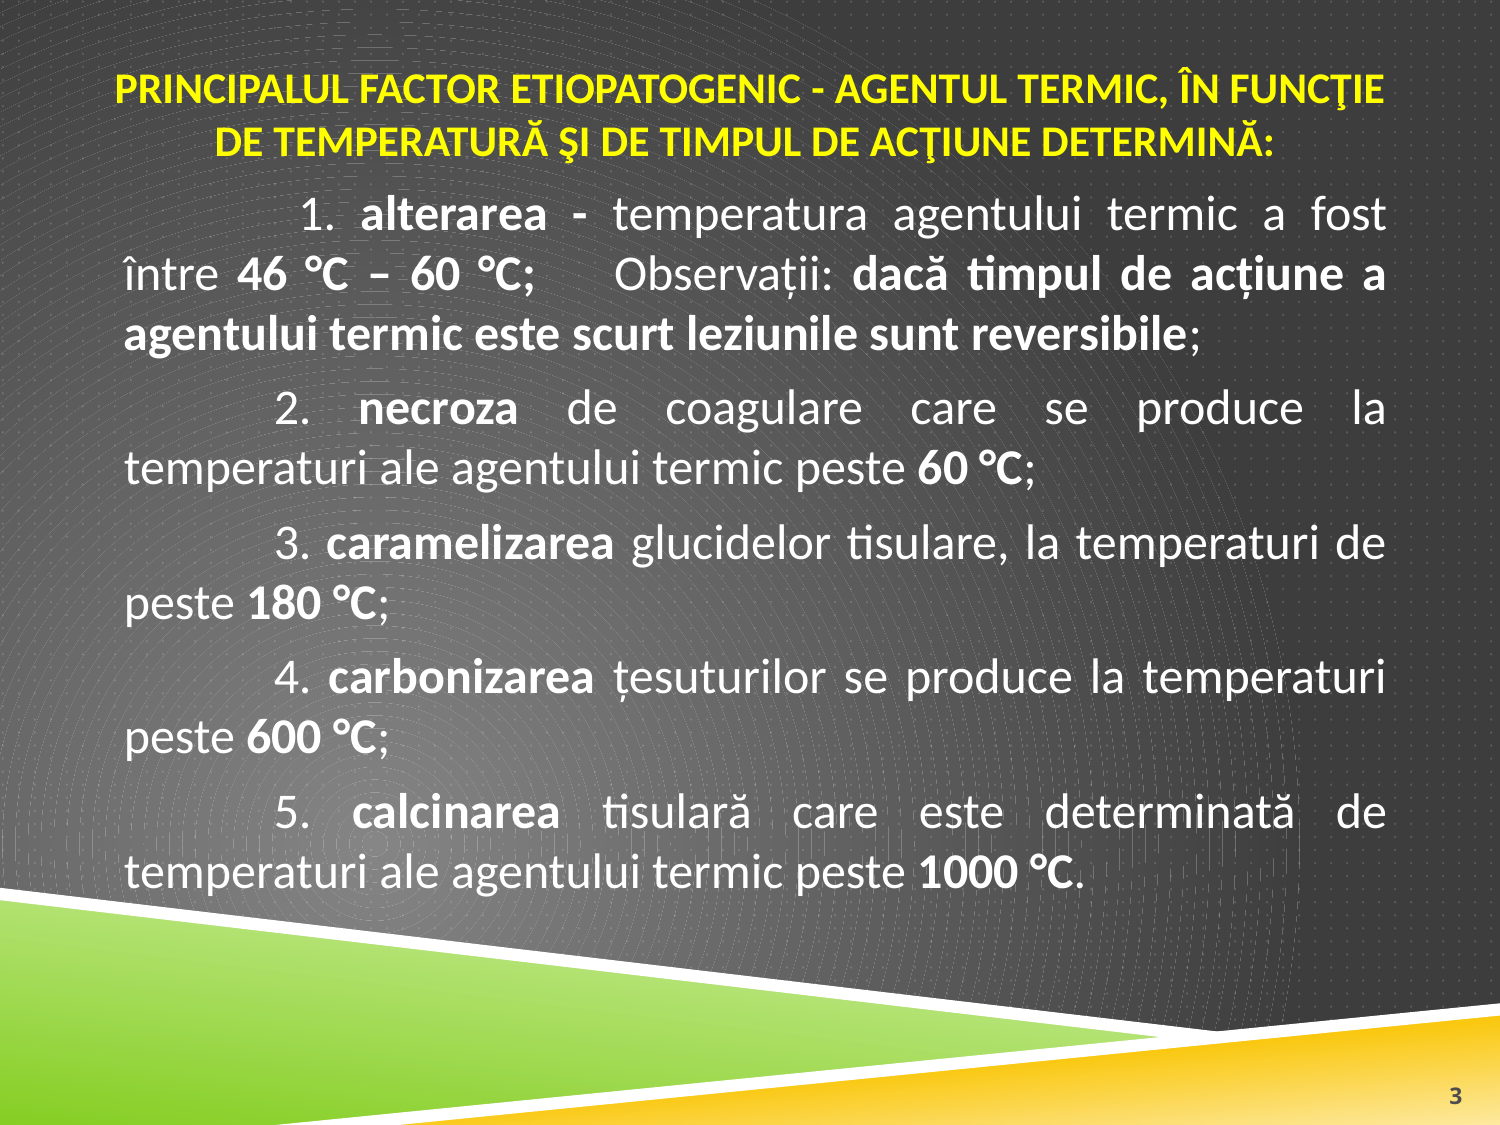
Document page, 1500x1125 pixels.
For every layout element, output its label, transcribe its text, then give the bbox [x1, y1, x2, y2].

slide_number 3 [1387, 1052, 1463, 1113]
list 1. alterarea - temperatura agentului termic a fost între 46 °C – 60 °C; Observaţii: dacă timpul de acţiune a agentului termic este scurt leziunile sunt reversibile; 2. necroza de coagulare care se produce la temperaturi ale agentului termic peste 60 °C; 3. caramelizarea glucidelor tisulare, la temperaturi de peste 180 °C; 4. carbonizarea ţesuturilor se produce la temperaturi peste 600 °C; 5. calcinarea tisulară care este determinată de temperaturi ale agentului termic peste 1000 °C. [112, 172, 1388, 1000]
title Principalul factor etiopatogenic - agentul termic, în funcţie de temperatură şi de timpul de acţiune determină: [112, 45, 1388, 172]
